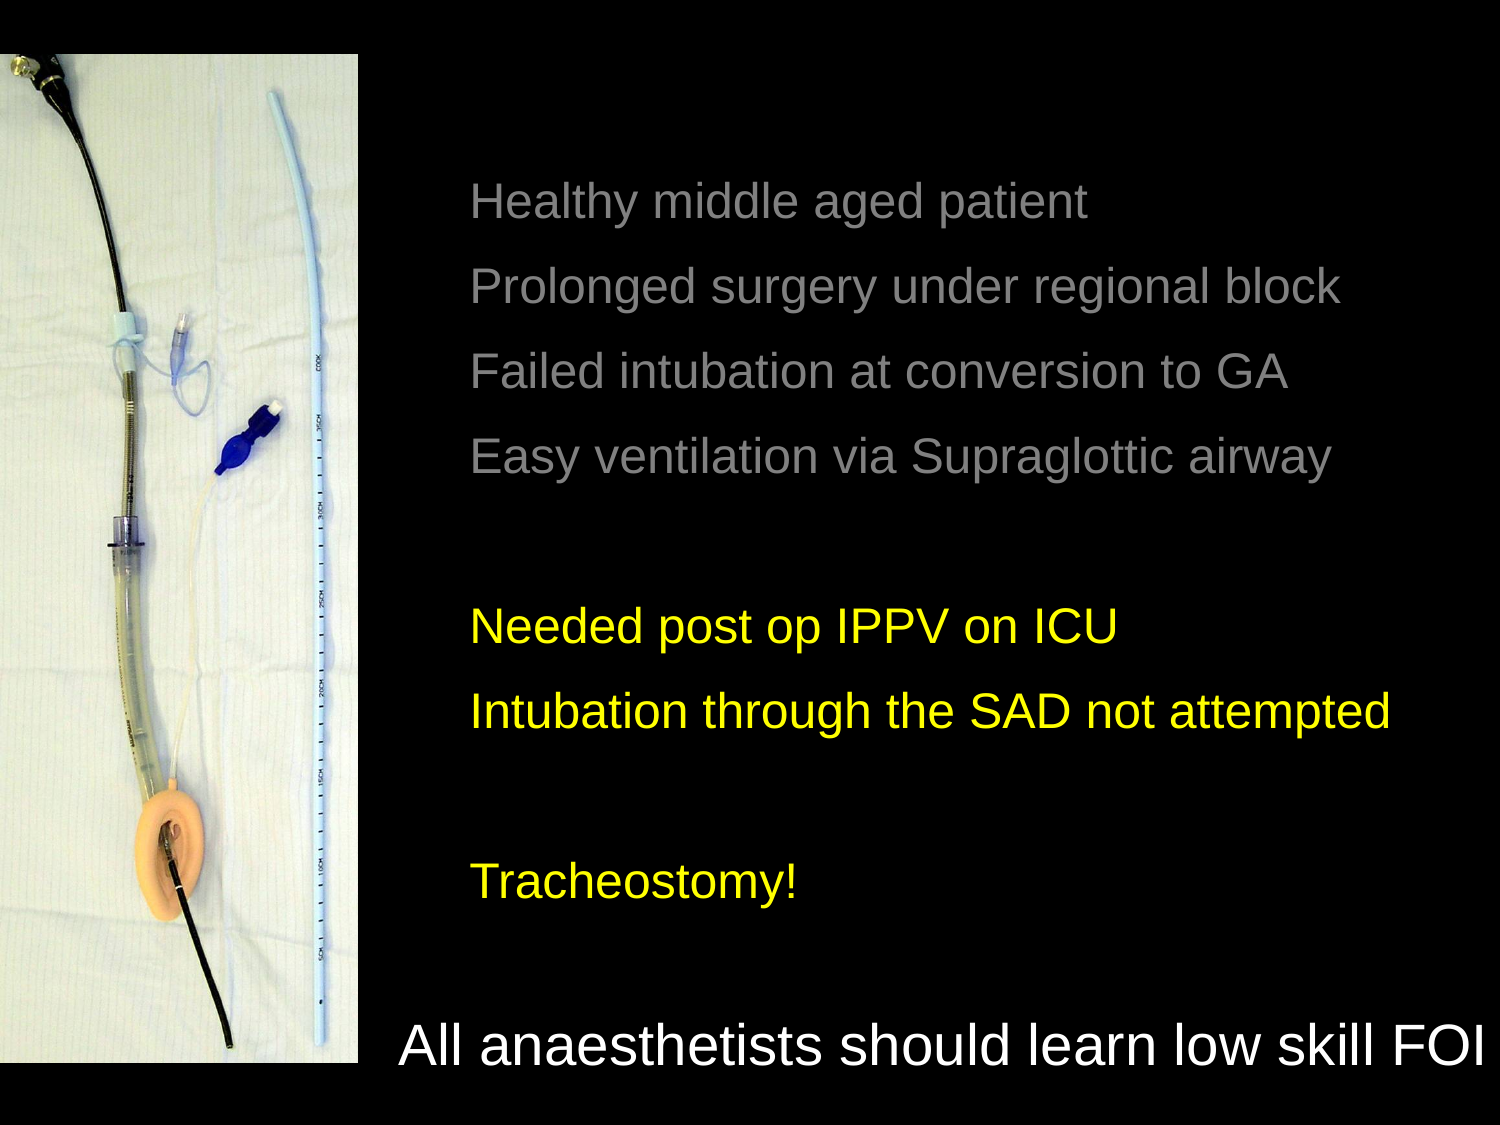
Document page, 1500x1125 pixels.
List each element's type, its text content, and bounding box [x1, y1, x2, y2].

text_box Healthy middle aged patient Prolonged surgery under regional block Failed intubation at conversion to GA Easy ventilation via Supraglottic airway Needed post op IPPV on ICU Intubation through the SAD not attempted Tracheostomy! [454, 160, 1500, 916]
picture [0, 54, 358, 1063]
text_box All anaesthetists should learn low skill FOI [383, 999, 1500, 1085]
